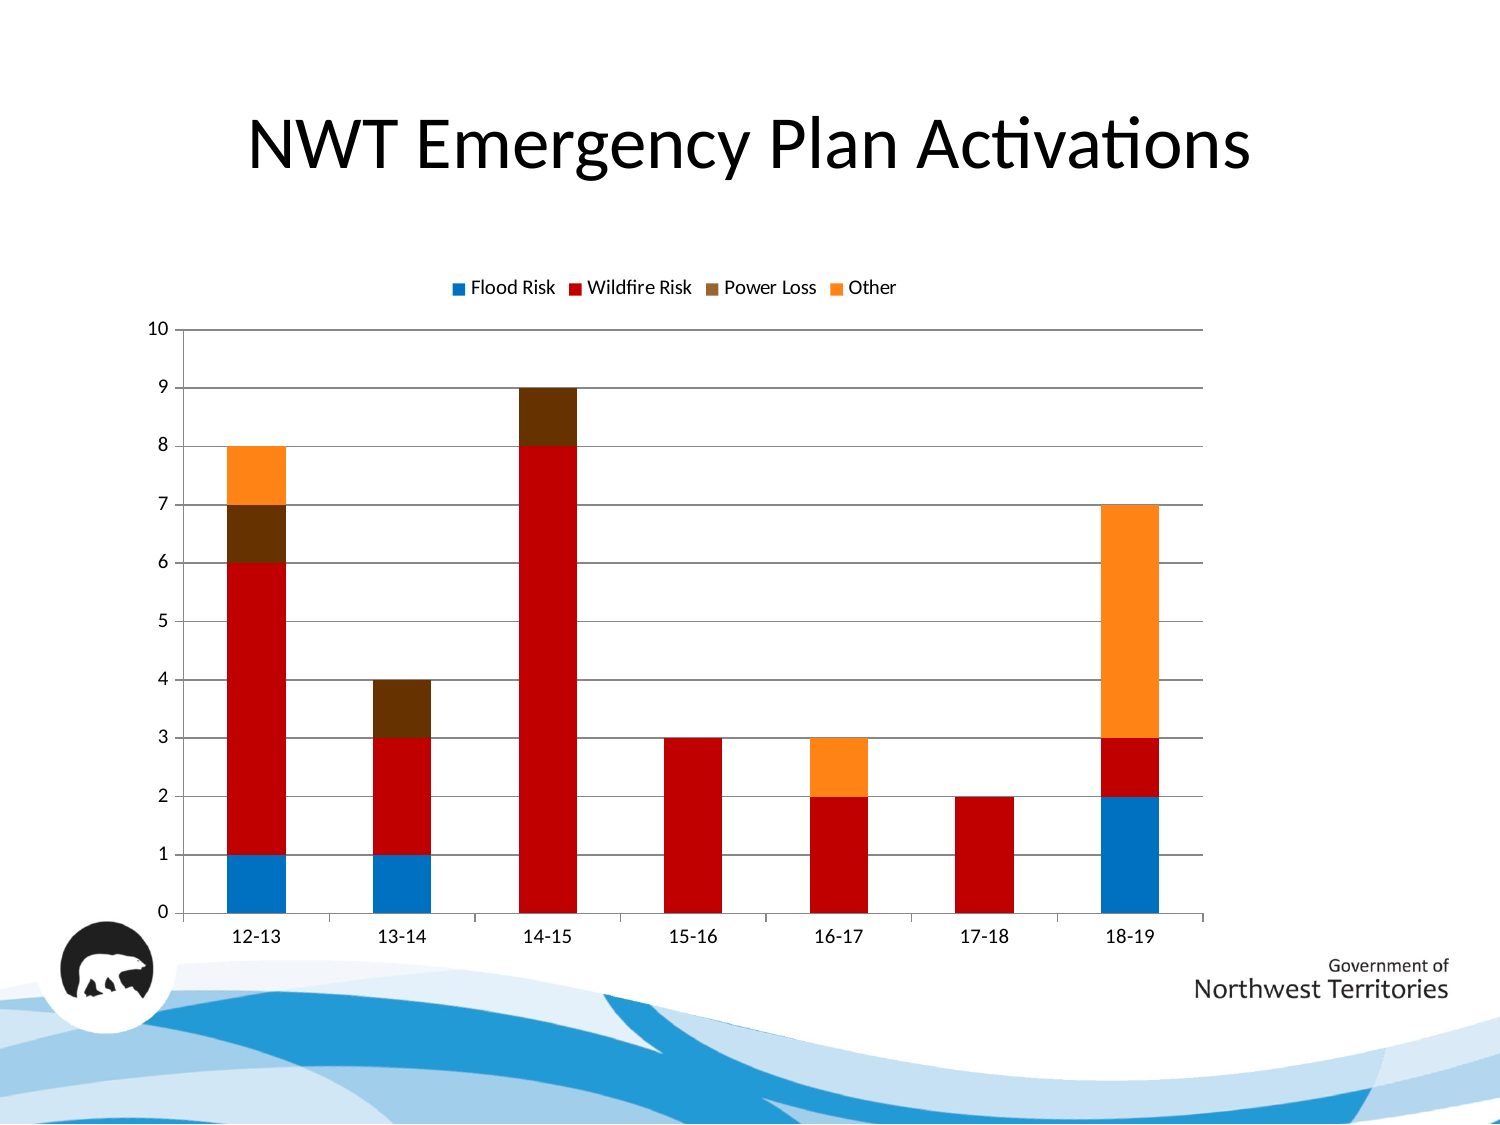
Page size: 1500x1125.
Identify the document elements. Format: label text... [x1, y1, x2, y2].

picture [0, 0, 1500, 1124]
title NWT Emergency Plan Activations [75, 45, 1425, 233]
chart [124, 262, 1226, 963]
